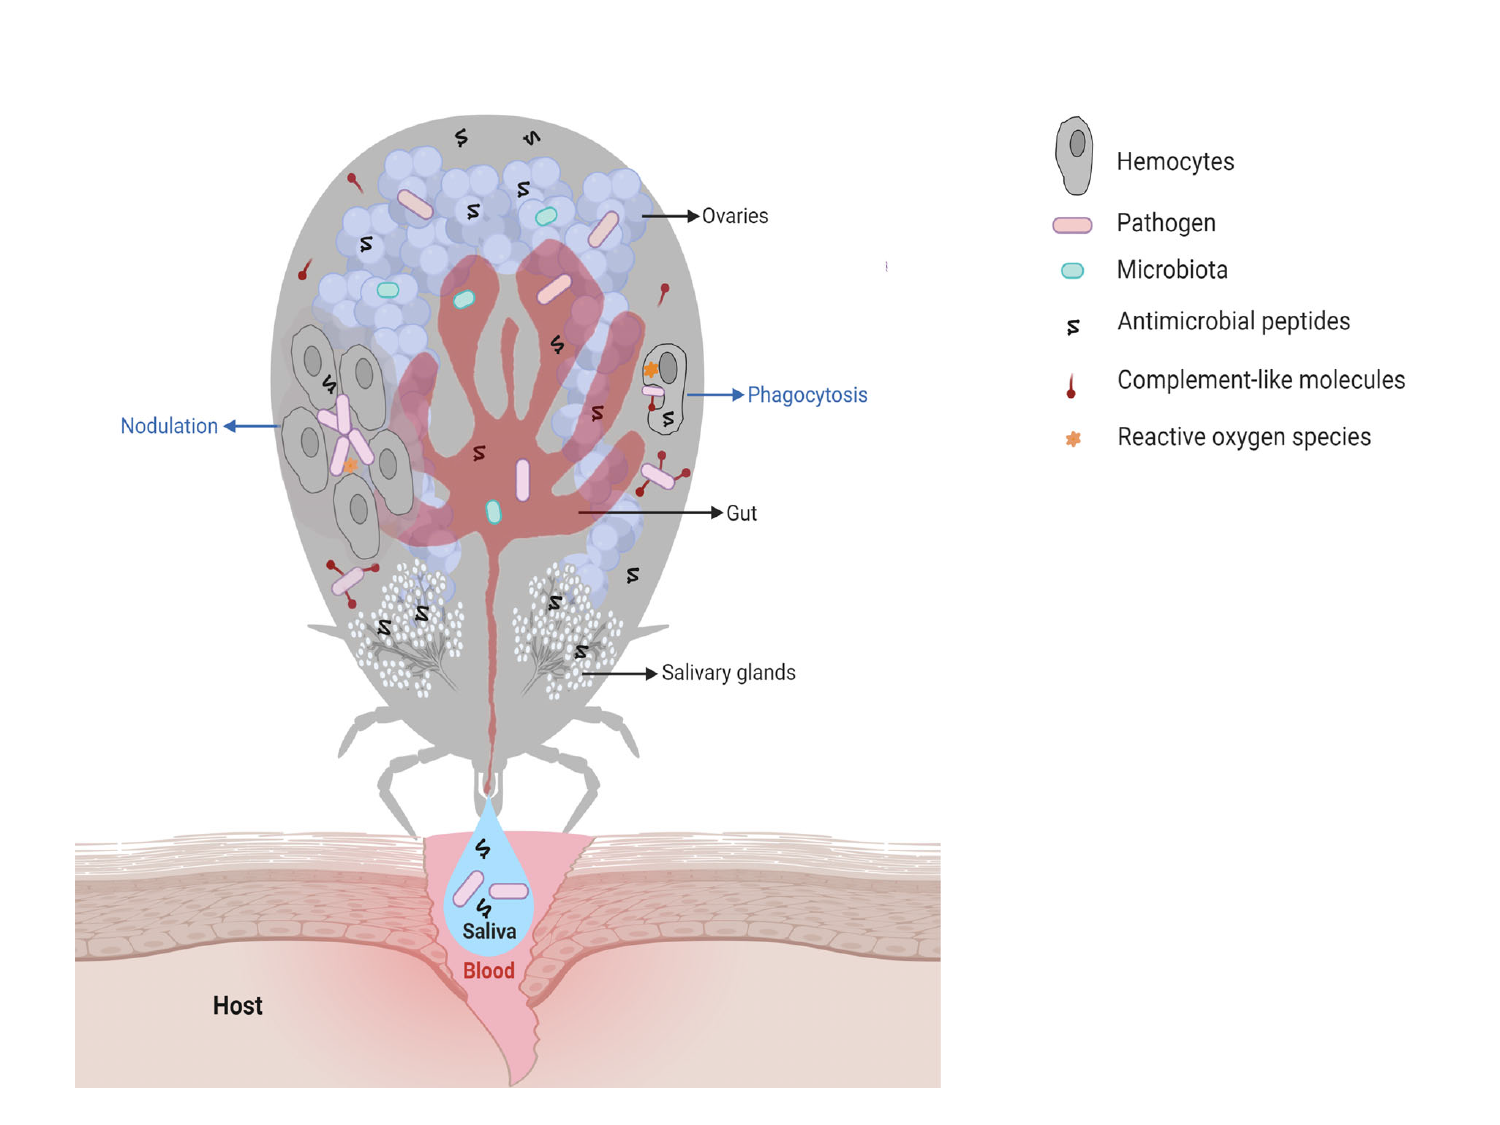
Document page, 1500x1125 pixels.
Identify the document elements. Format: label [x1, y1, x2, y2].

picture [74, 74, 1413, 1088]
